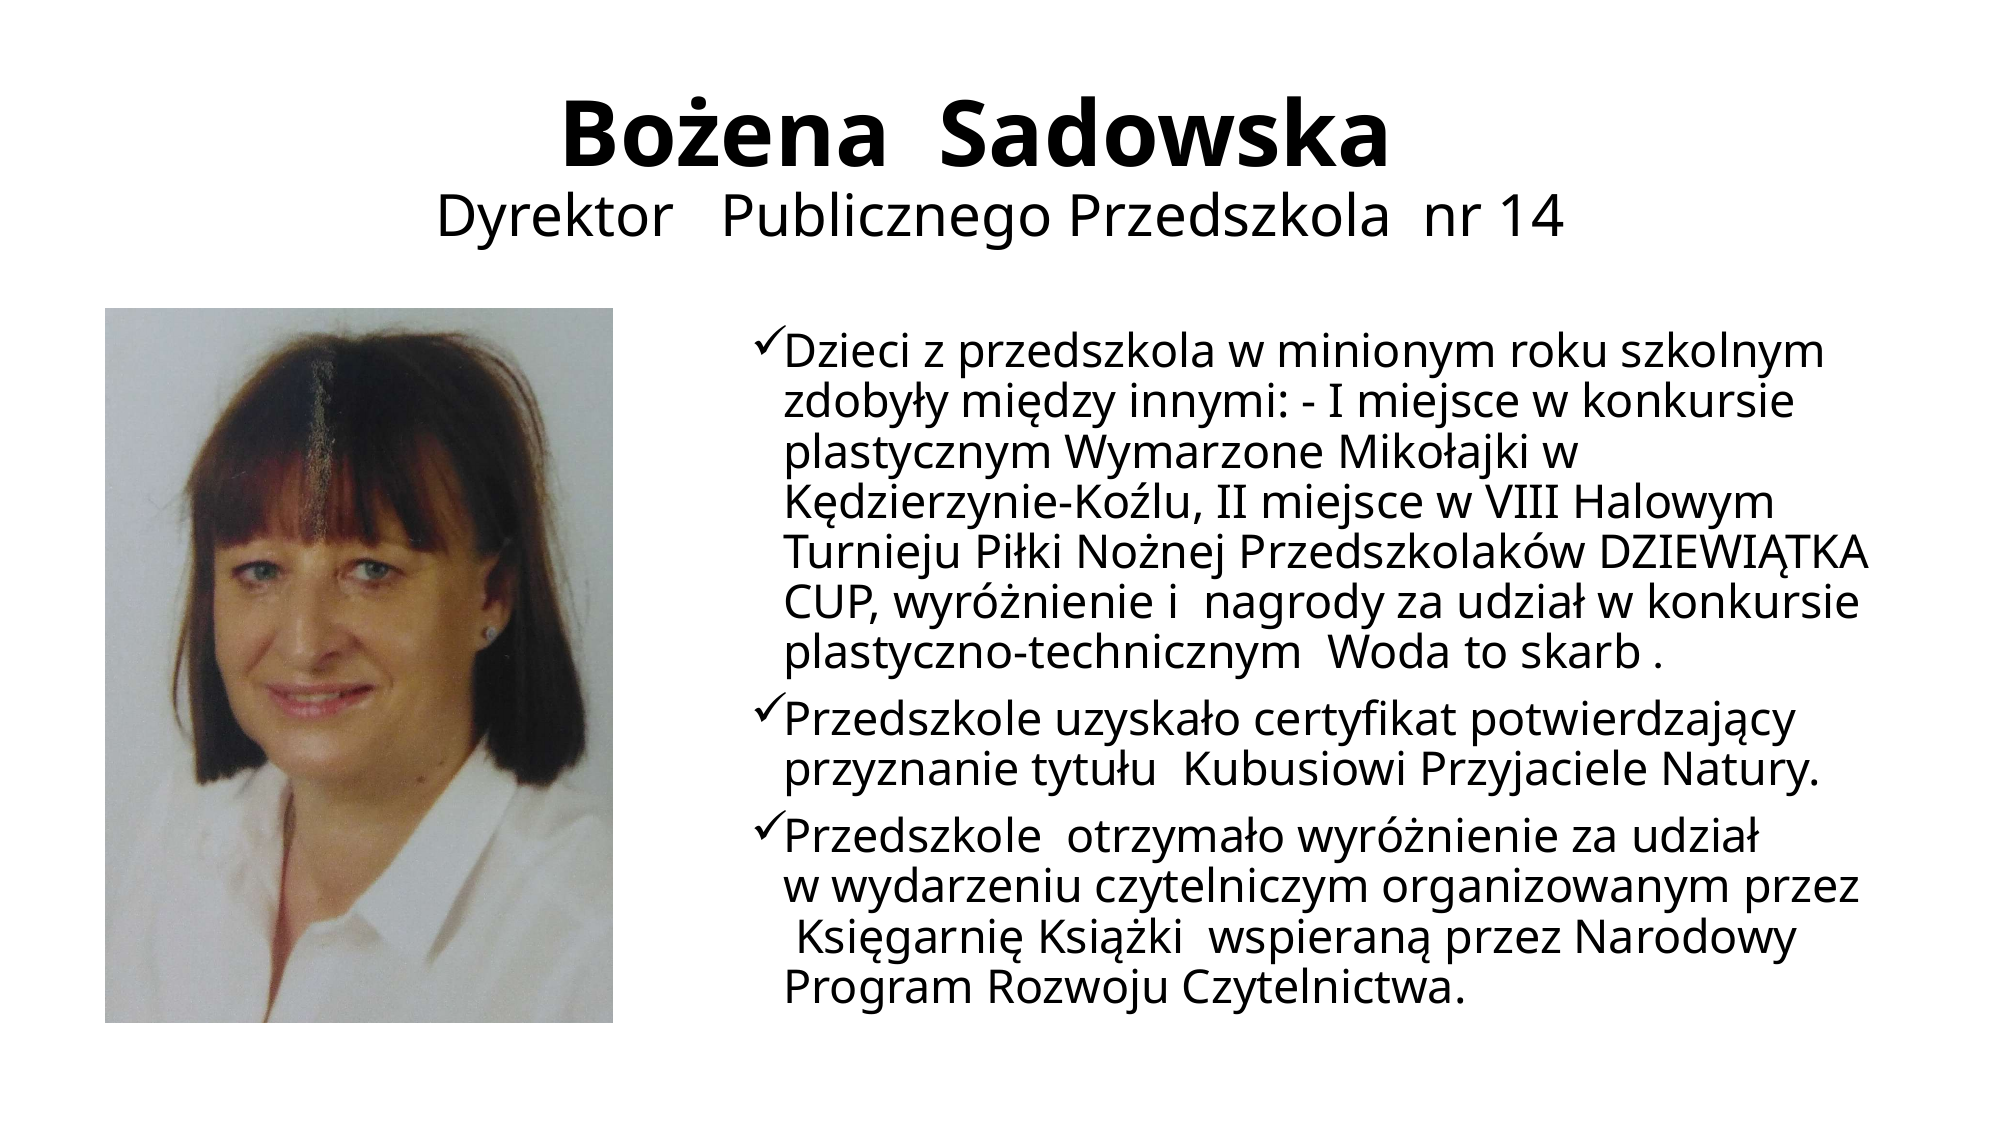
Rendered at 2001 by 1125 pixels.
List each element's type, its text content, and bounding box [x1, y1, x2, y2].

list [105, 308, 613, 1023]
list Dzieci z przedszkola w minionym roku szkolnym zdobyły między innymi: - I miejsce w konkursie plastycznym Wymarzone Mikołajki w Kędzierzynie-Koźlu, II miejsce w VIII Halowym Turnieju Piłki Nożnej Przedszkolaków DZIEWIĄTKA CUP, wyróżnienie i nagrody za udział w konkursie plastyczno-technicznym Woda to skarb . Przedszkole uzyskało certyfikat potwierdzający przyznanie tytułu Kubusiowi Przyjaciele Natury. Przedszkole otrzymało wyróżnienie za udział w wydarzeniu czytelniczym organizowanym przez Księgarnię Książki wspieraną przez Narodowy Program Rozwoju Czytelnictwa. [735, 320, 1886, 1034]
title Bożena Sadowska Dyrektor Publicznego Przedszkola nr 14 [137, 59, 1863, 278]
